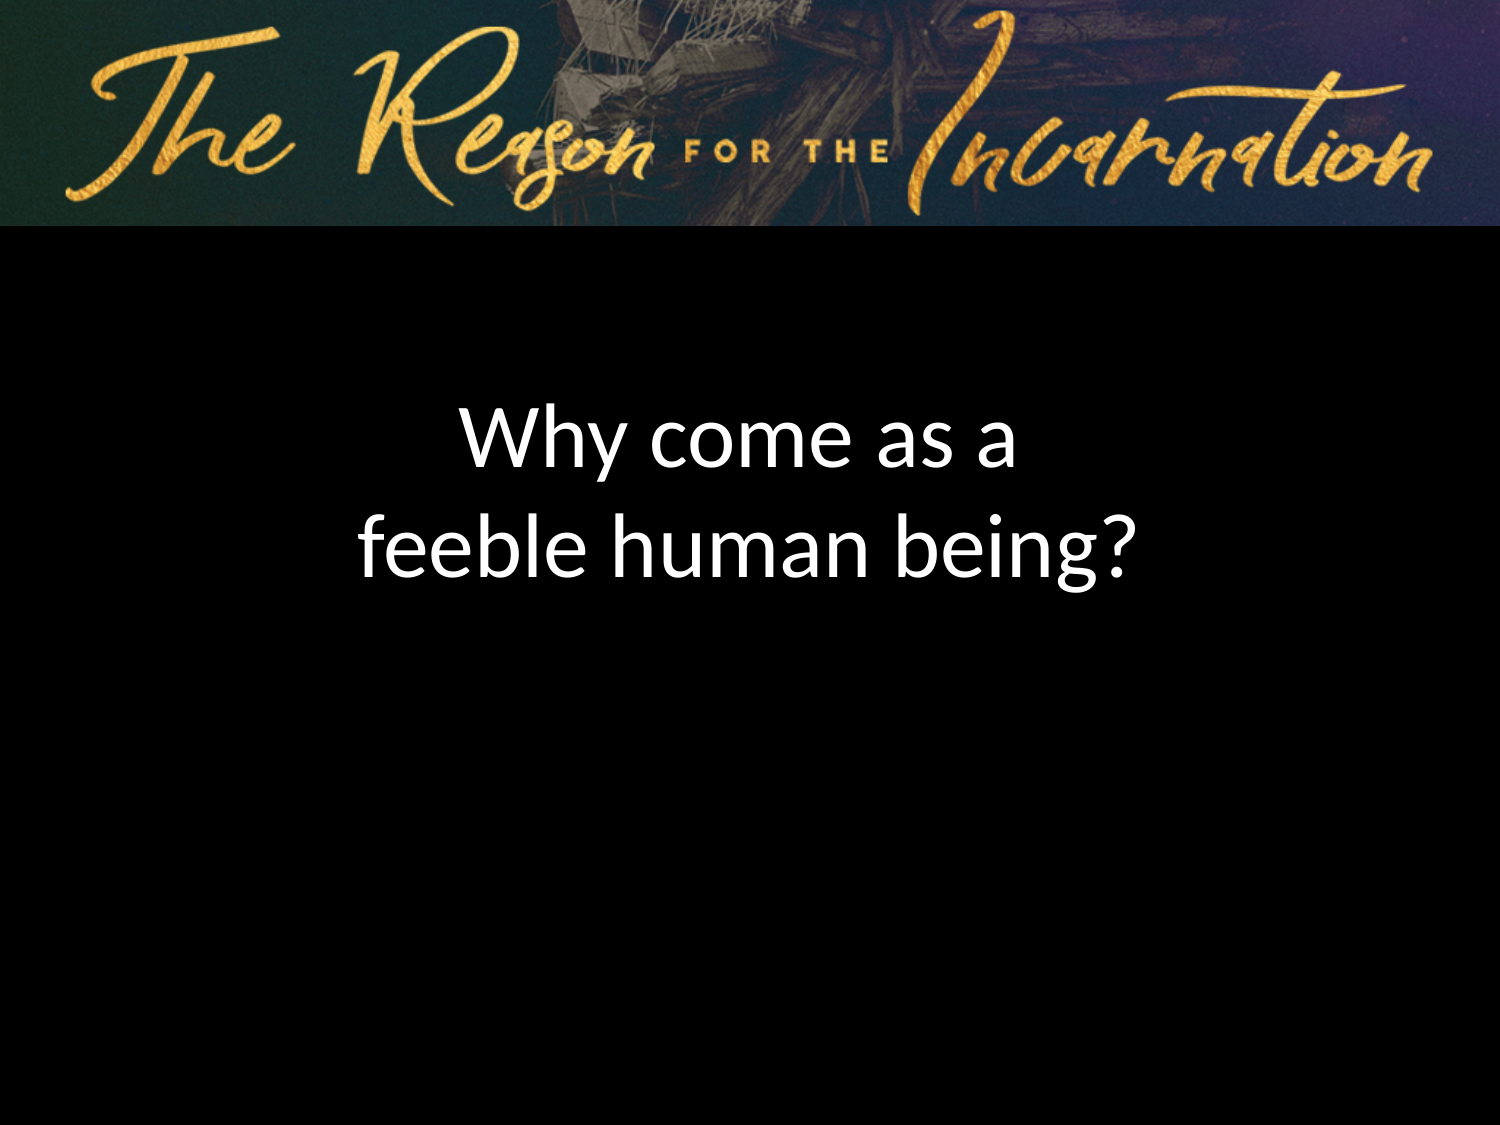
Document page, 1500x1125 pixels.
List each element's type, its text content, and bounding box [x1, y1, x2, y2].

text_box Why come as a feeble human being? [0, 368, 1500, 604]
picture [0, 0, 1500, 226]
